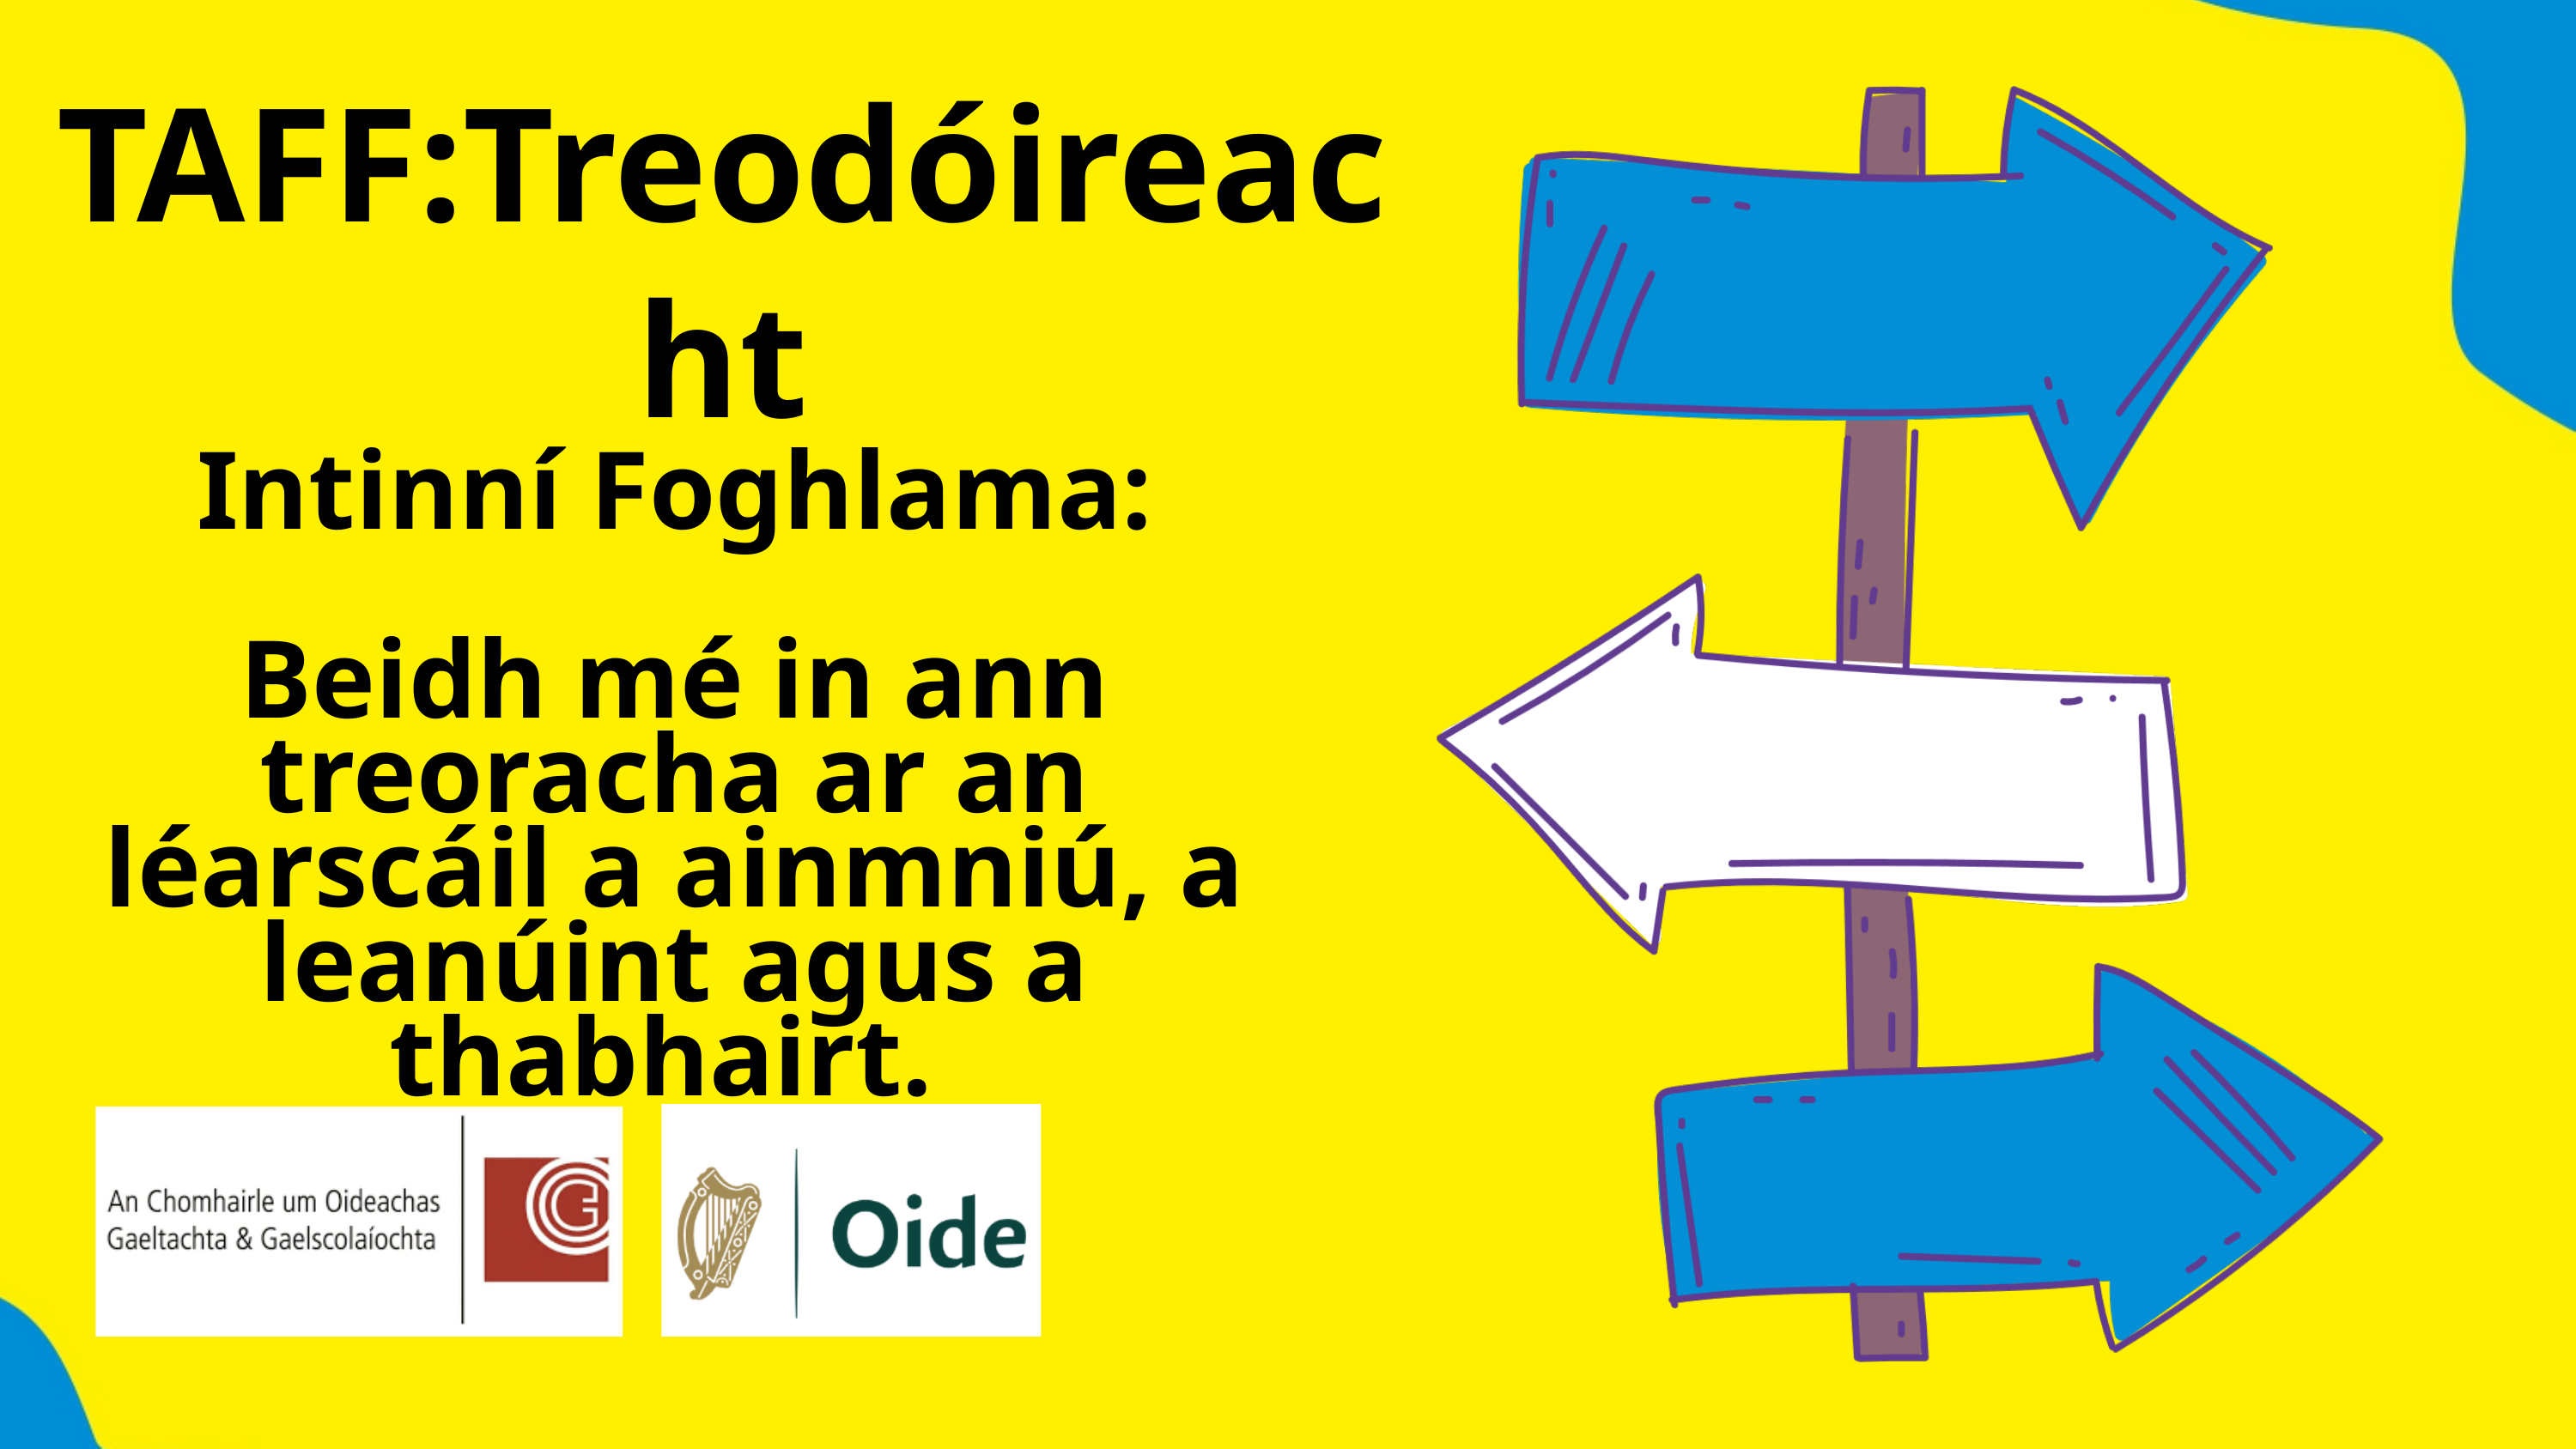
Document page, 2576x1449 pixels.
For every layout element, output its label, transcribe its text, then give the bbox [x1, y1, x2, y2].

text_box TAFF:Treodóireacht [49, 58, 1395, 449]
text_box [1434, 86, 2385, 1362]
text_box [661, 1212, 1042, 1337]
text_box Intinní Foghlama: Beidh mé in ann treoracha ar an léarscáil a ainmniú, a leanúint agus a thabhairt. [94, 456, 1256, 1212]
text_box [0, 0, 2576, 1449]
text_box [95, 1212, 623, 1337]
